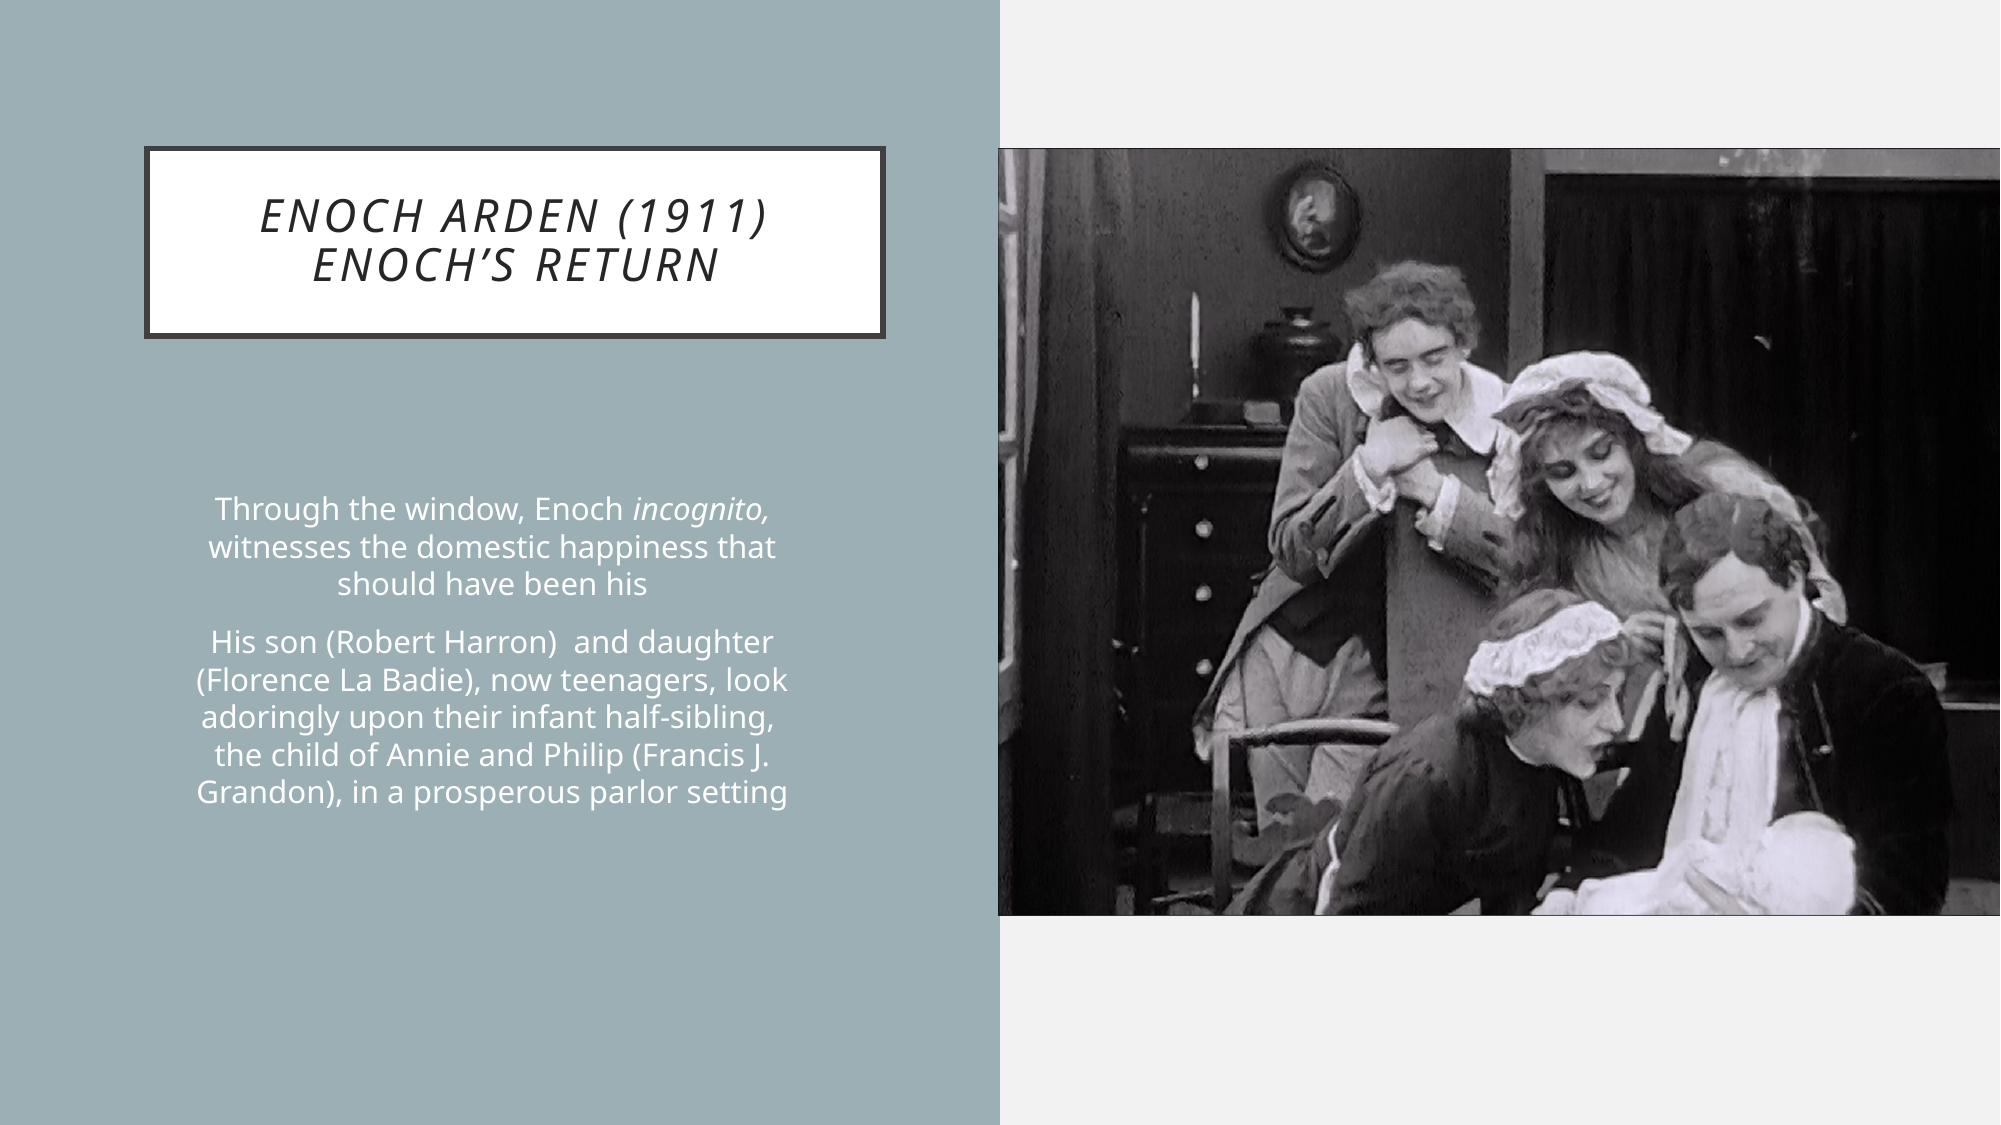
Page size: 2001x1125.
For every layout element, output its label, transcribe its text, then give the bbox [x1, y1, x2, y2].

list Through the window, Enoch incognito, witnesses the domestic happiness that should have been his His son (Robert Harron) and daughter (Florence La Badie), now teenagers, look adoringly upon their infant half-sibling, the child of Annie and Philip (Francis J. Grandon), in a prosperous parlor setting [180, 481, 806, 943]
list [998, 148, 2000, 916]
title Enoch Arden (1911) Enoch’s Return [144, 146, 886, 339]
